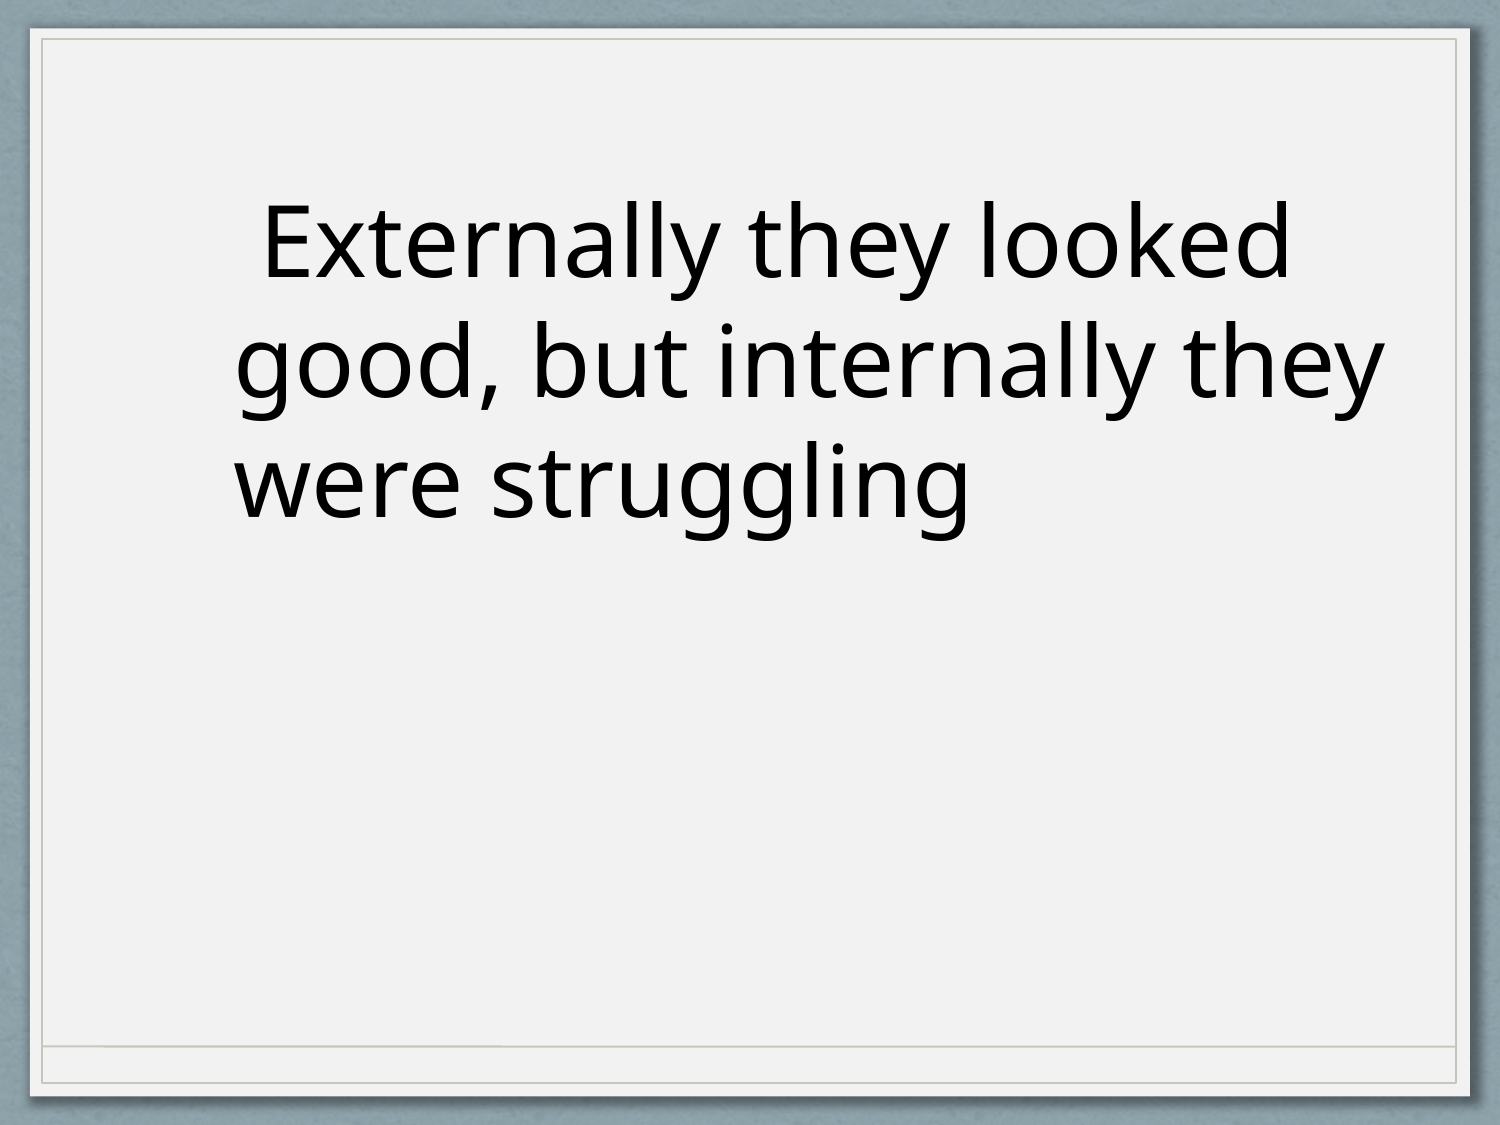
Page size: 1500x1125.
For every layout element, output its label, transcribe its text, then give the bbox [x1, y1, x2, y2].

text_box Externally they looked good, but internally they were struggling [143, 169, 1441, 545]
